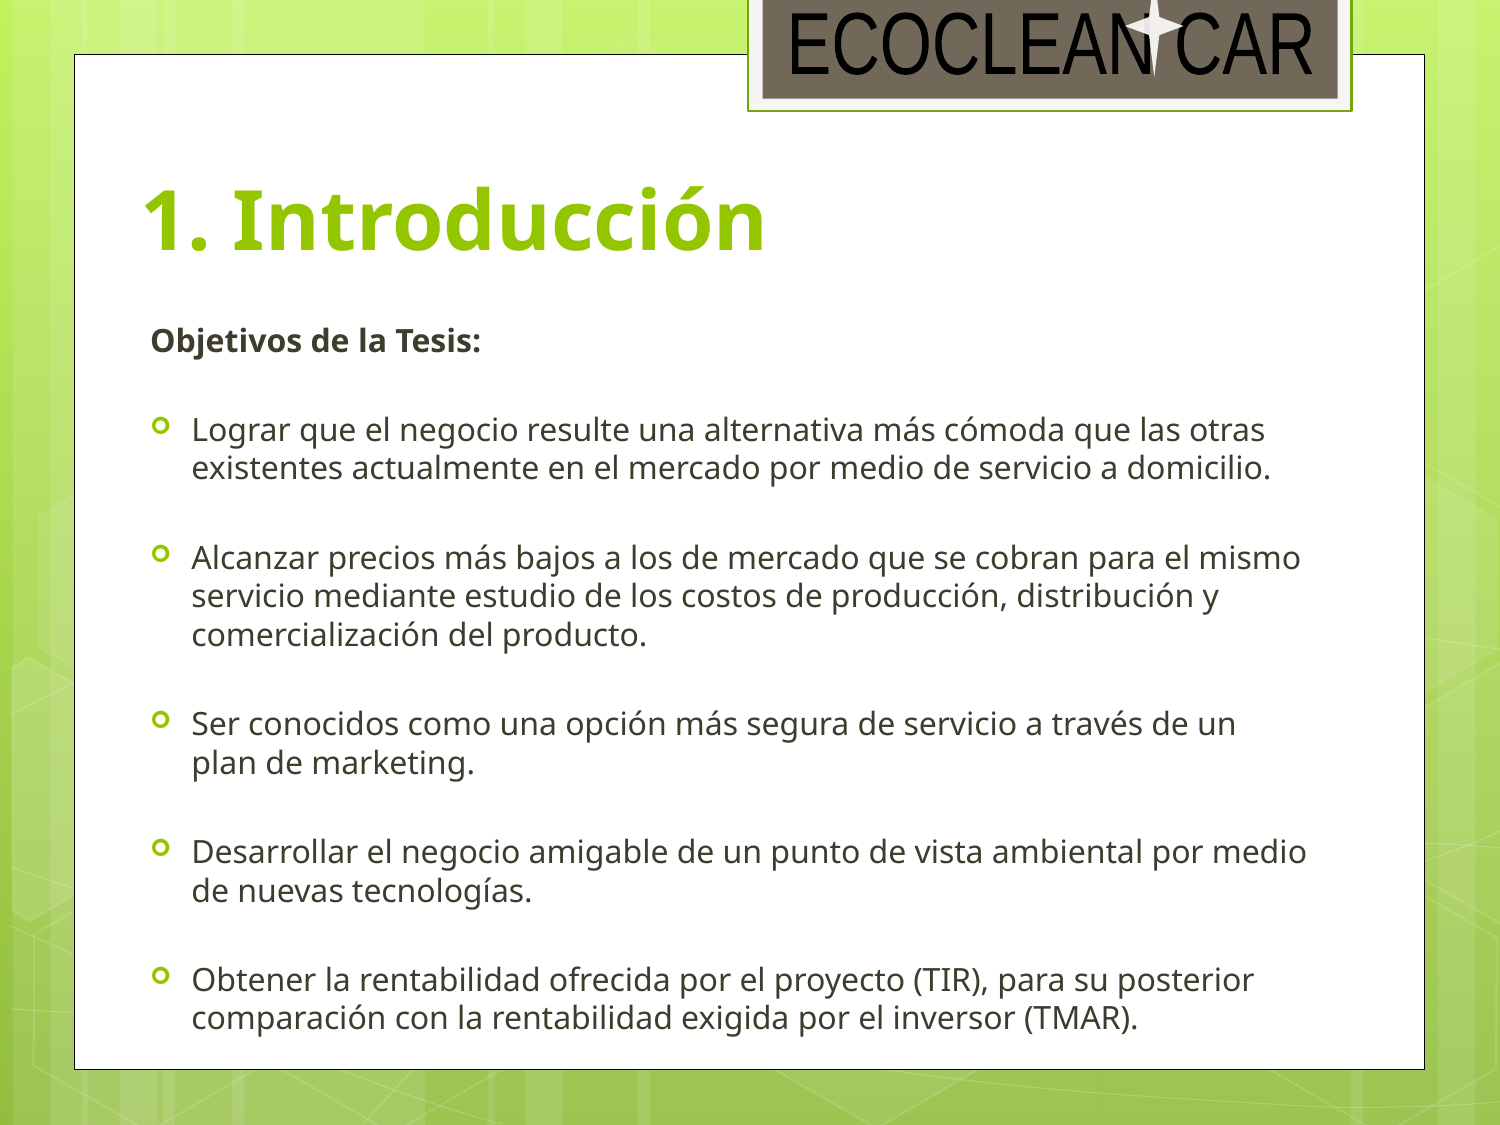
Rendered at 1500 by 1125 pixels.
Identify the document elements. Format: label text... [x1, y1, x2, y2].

title 1. Introducción [125, 87, 1278, 275]
table_cell [1437, 520, 1476, 527]
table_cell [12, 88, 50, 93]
table_cell $ - [0, 299, 11, 306]
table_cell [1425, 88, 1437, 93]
table_cell [50, 520, 74, 527]
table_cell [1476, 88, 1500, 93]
list Objetivos de la Tesis: Lograr que el negocio resulte una alternativa más cómoda que las otras existentes actualmente en el mercado por medio de servicio a domicilio. Alcanzar precios más bajos a los de mercado que se cobran para el mismo servicio mediante estudio de los costos de producción, distribución y comercialización del producto. Ser conocidos como una opción más segura de servicio a través de un plan de marketing. Desarrollar el negocio amigable de un punto de vista ambiental por medio de nuevas tecnologías. Obtener la rentabilidad ofrecida por el proyecto (TIR), para su posterior comparación con la rentabilidad exigida por el inversor (TMAR). [125, 312, 1325, 1063]
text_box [791, 0, 1313, 78]
